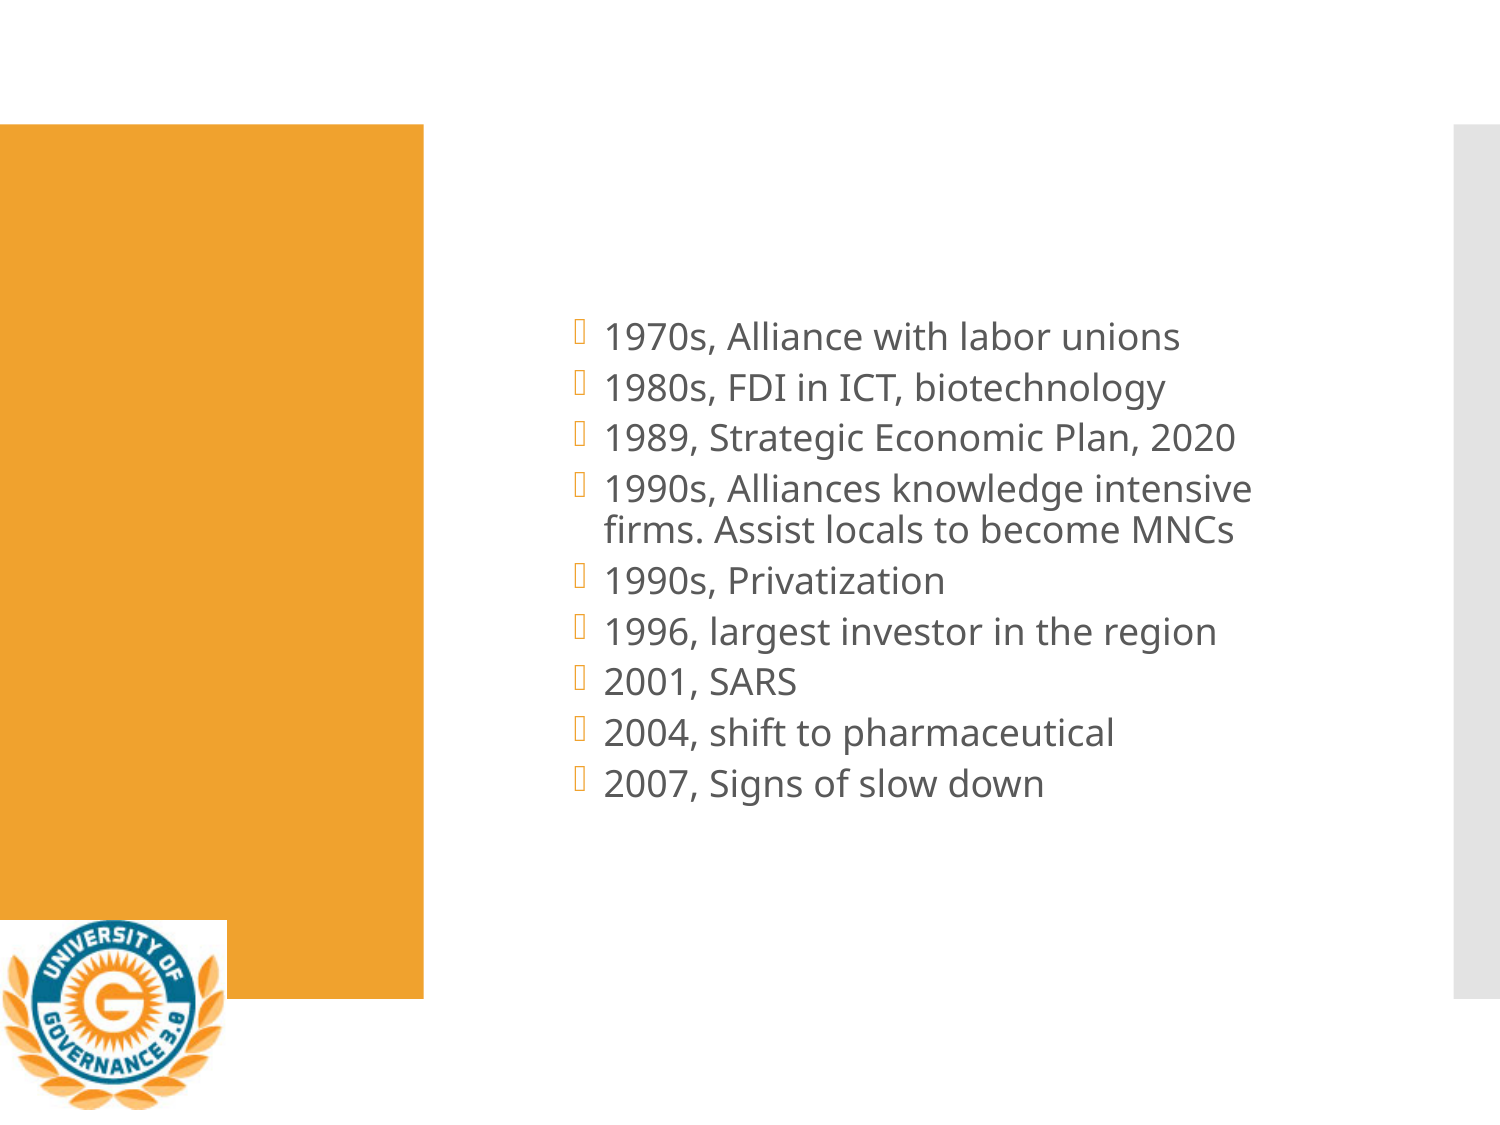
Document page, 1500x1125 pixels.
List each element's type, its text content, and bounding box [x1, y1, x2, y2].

list 1970s, Alliance with labor unions 1980s, FDI in ICT, biotechnology 1989, Strategic Economic Plan, 2020 1990s, Alliances knowledge intensive firms. Assist locals to become MNCs 1990s, Privatization 1996, largest investor in the region 2001, SARS 2004, shift to pharmaceutical 2007, Signs of slow down [476, 141, 1376, 982]
picture [0, 920, 227, 1110]
